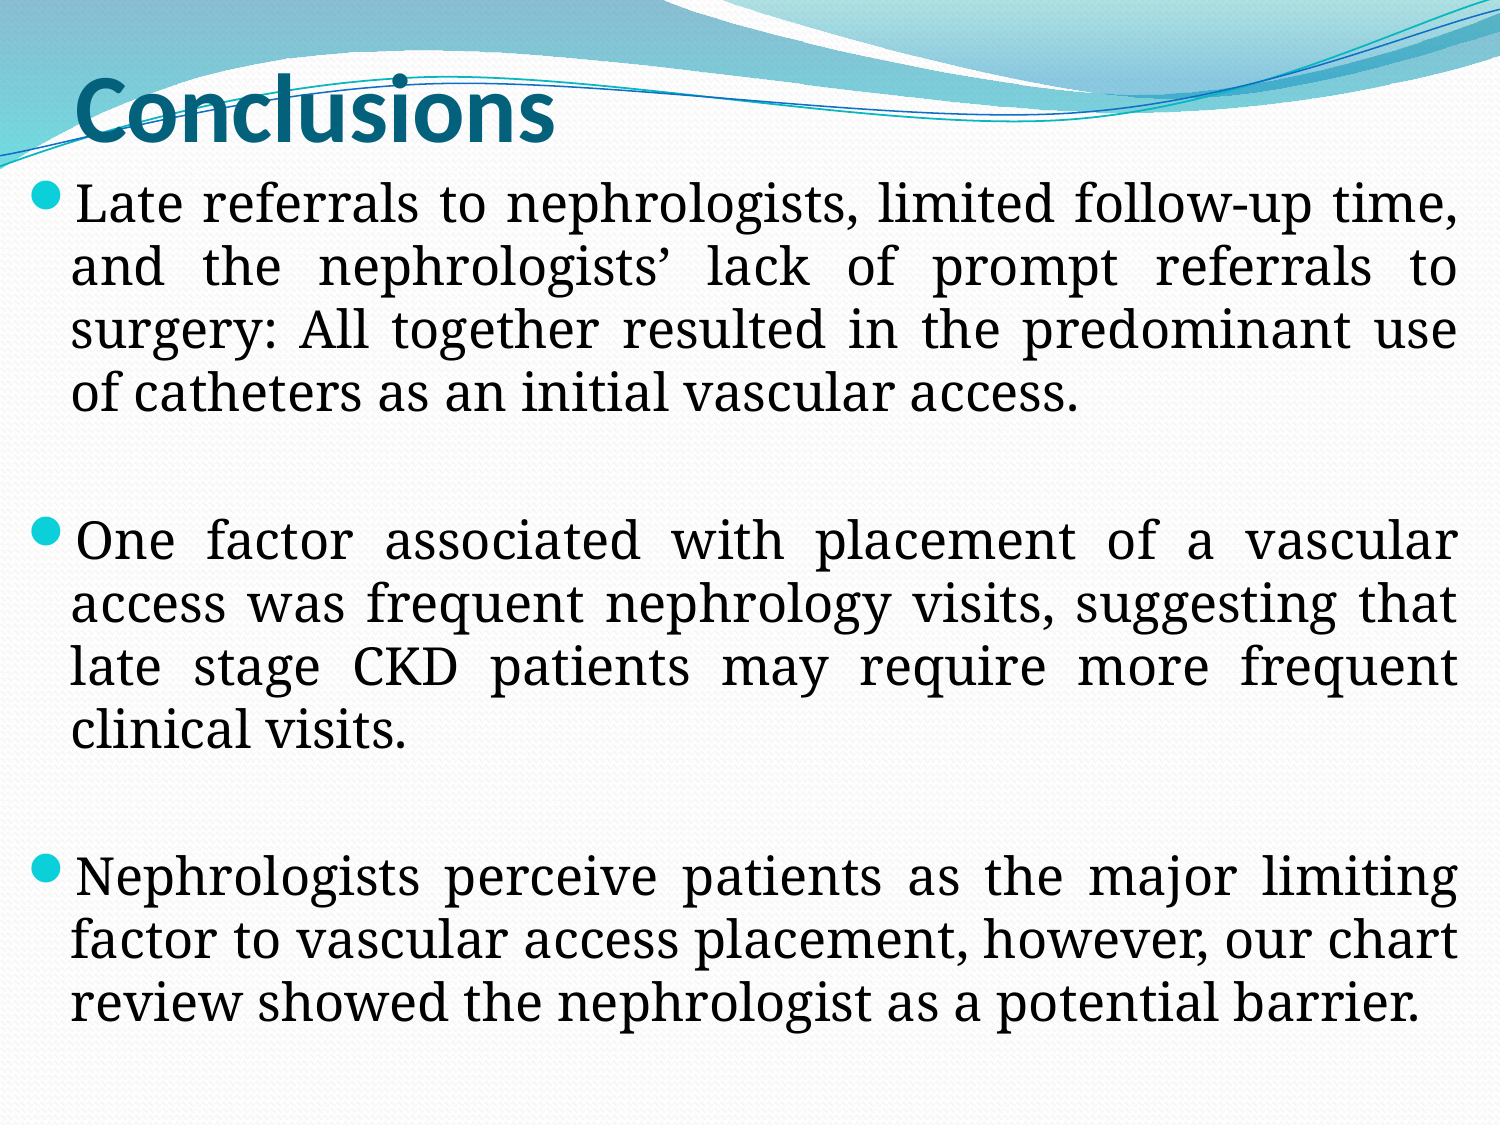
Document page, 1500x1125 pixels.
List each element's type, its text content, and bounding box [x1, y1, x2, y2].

list Late referrals to nephrologists, limited follow-up time, and the nephrologists’ lack of prompt referrals to surgery: All together resulted in the predominant use of catheters as an initial vascular access. One factor associated with placement of a vascular access was frequent nephrology visits, suggesting that late stage CKD patients may require more frequent clinical visits. Nephrologists perceive patients as the major limiting factor to vascular access placement, however, our chart review showed the nephrologist as a potential barrier. [12, 162, 1475, 1088]
title Conclusions [75, 37, 1425, 162]
